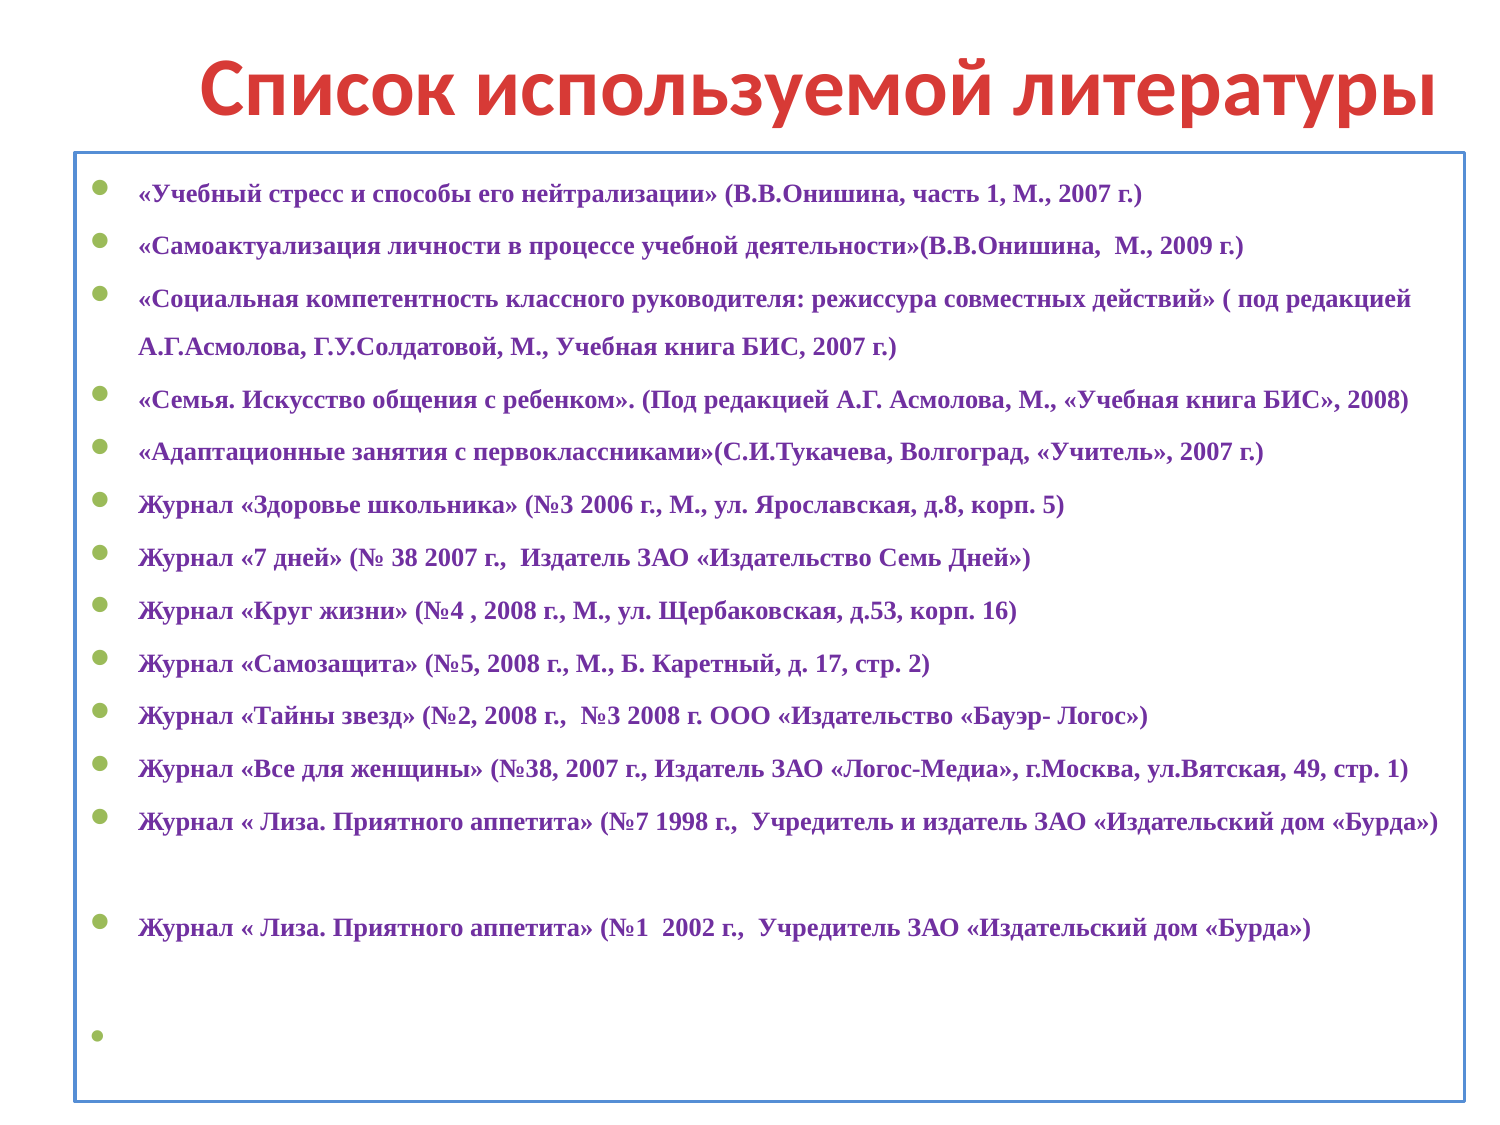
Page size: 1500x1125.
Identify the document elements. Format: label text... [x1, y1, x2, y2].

title Список используемой литературы [175, 23, 1465, 141]
list «Учебный стресс и способы его нейтрализации» (В.В.Онишина, часть 1, М., 2007 г.) «Самоактуализация личности в процессе учебной деятельности»(В.В.Онишина, М., 2009 г.) «Социальная компетентность классного руководителя: режиссура совместных действий» ( под редакцией А.Г.Асмолова, Г.У.Солдатовой, М., Учебная книга БИС, 2007 г.) «Семья. Искусство общения с ребенком». (Под редакцией А.Г. Асмолова, М., «Учебная книга БИС», 2008) «Адаптационные занятия с первоклассниками»(С.И.Тукачева, Волгоград, «Учитель», 2007 г.) Журнал «Здоровье школьника» (№3 2006 г., М., ул. Ярославская, д.8, корп. 5) Журнал «7 дней» (№ 38 2007 г., Издатель ЗАО «Издательство Семь Дней») Журнал «Круг жизни» (№4 , 2008 г., М., ул. Щербаковская, д.53, корп. 16) Журнал «Самозащита» (№5, 2008 г., М., Б. Каретный, д. 17, стр. 2) Журнал «Тайны звезд» (№2, 2008 г., №3 2008 г. ООО «Издательство «Бауэр- Логос») Журнал «Все для женщины» (№38, 2007 г., Издатель ЗАО «Логос-Медиа», г.Москва, ул.Вятская, 49, стр. 1) Журнал « Лиза. Приятного аппетита» (№7 1998 г., Учредитель и издатель ЗАО «Издательский дом «Бурда») Журнал « Лиза. Приятного аппетита» (№1 2002 г., Учредитель ЗАО «Издательский дом «Бурда») [75, 152, 1465, 1102]
